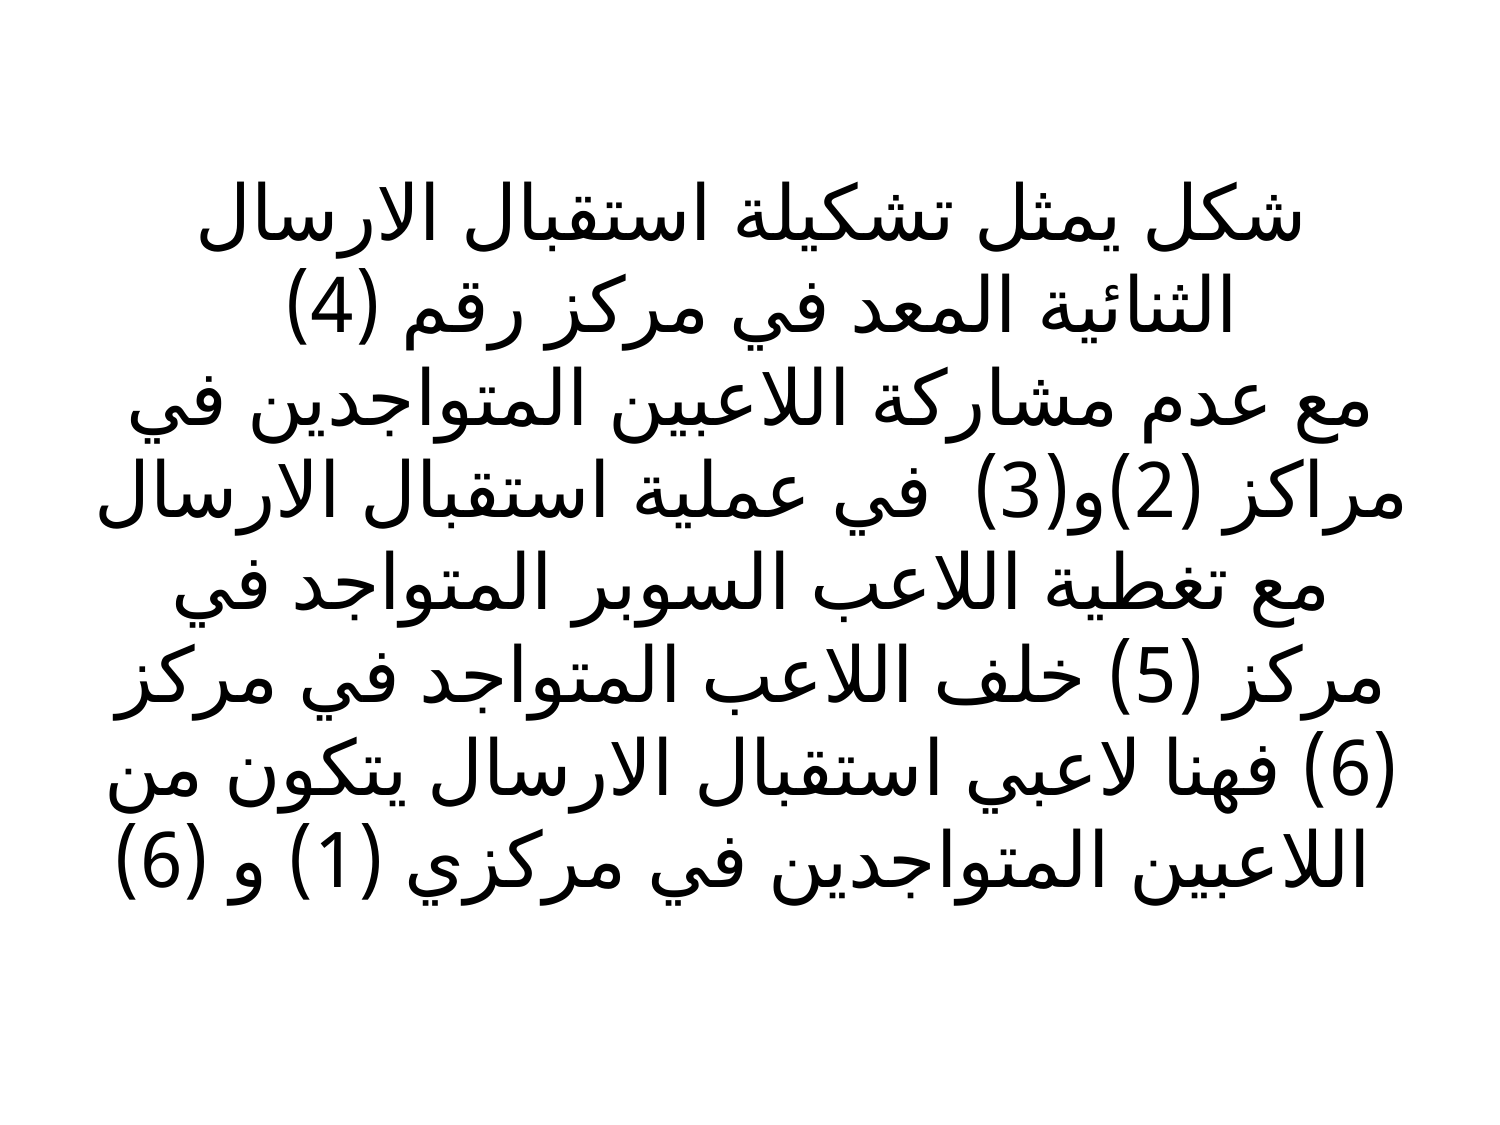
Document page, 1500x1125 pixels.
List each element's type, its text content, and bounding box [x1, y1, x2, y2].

text_box شكل يمثل تشكيلة استقبال الارسال الثنائية المعد في مركز رقم (4) مع عدم مشاركة اللاعبين المتواجدين في مراكز (2)و(3) في عملية استقبال الارسال مع تغطية اللاعب السوبر المتواجد في مركز (5) خلف اللاعب المتواجد في مركز (6) فهنا لاعبي استقبال الارسال يتكون من اللاعبين المتواجدين في مركزي (1) و (6) [76, 137, 1427, 929]
